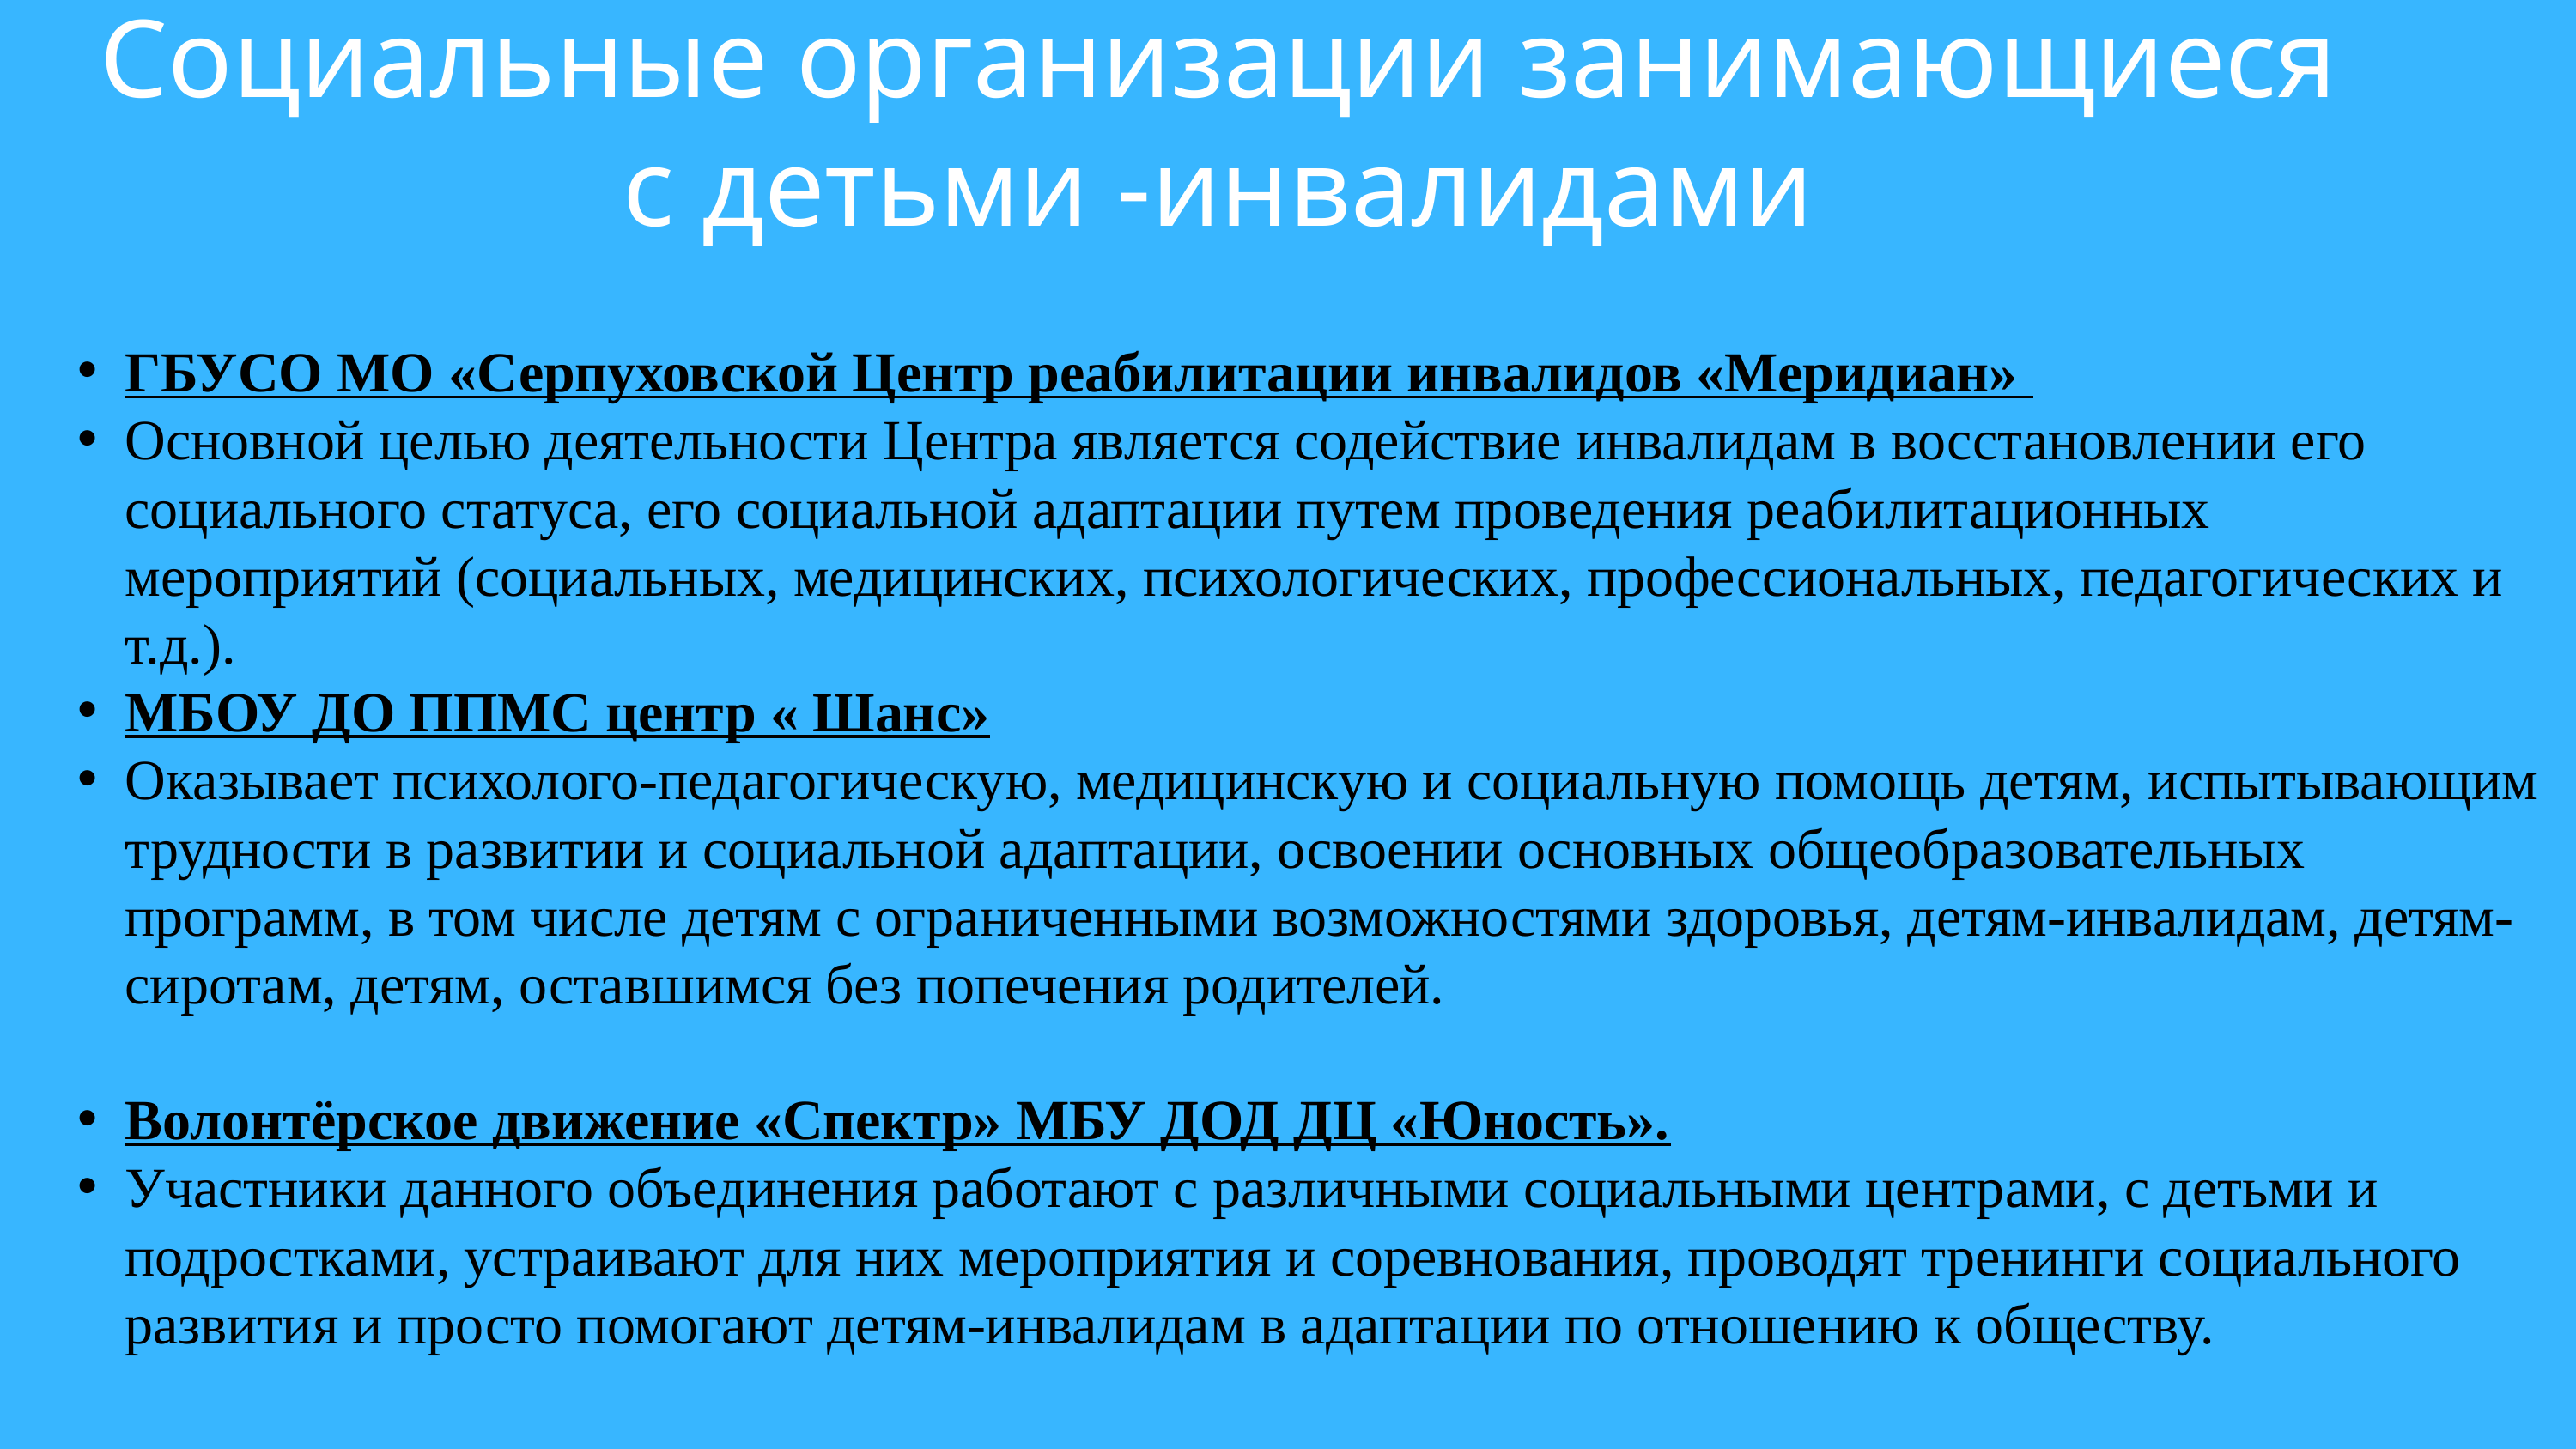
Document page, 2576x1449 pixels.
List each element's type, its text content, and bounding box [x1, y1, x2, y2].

list ГБУСО МО «Серпуховской Центр реабилитации инвалидов «Меридиан» Основной целью деятельности Центра является содействие инвалидам в восстановлении его социального статуса, его социальной адаптации путем проведения реабилитационных мероприятий (социальных, медицинских, психологических, профессиональных, педагогических и т.д.). МБОУ ДО ППМС центр « Шанс» Оказывает психолого-педагогическую, медицинскую и социальную помощь детям, испытывающим трудности в развитии и социальной адаптации, освоении основных общеобразовательных программ, в том числе детям с ограниченными возможностями здоровья, детям-инвалидам, детям-сиротам, детям, оставшимся без попечения родителей. Волонтёрское движение «Спектр» МБУ ДОД ДЦ «Юность». Участники данного объединения работают с различными социальными центрами, с детьми и подростками, устраивают для них мероприятия и соревнования, проводят тренинги социального развития и просто помогают детям-инвалидам в адаптации по отношению к обществу. [64, 329, 2556, 1363]
title Социальные организации занимающиеся с детьми -инвалидами [64, 39, 2373, 200]
